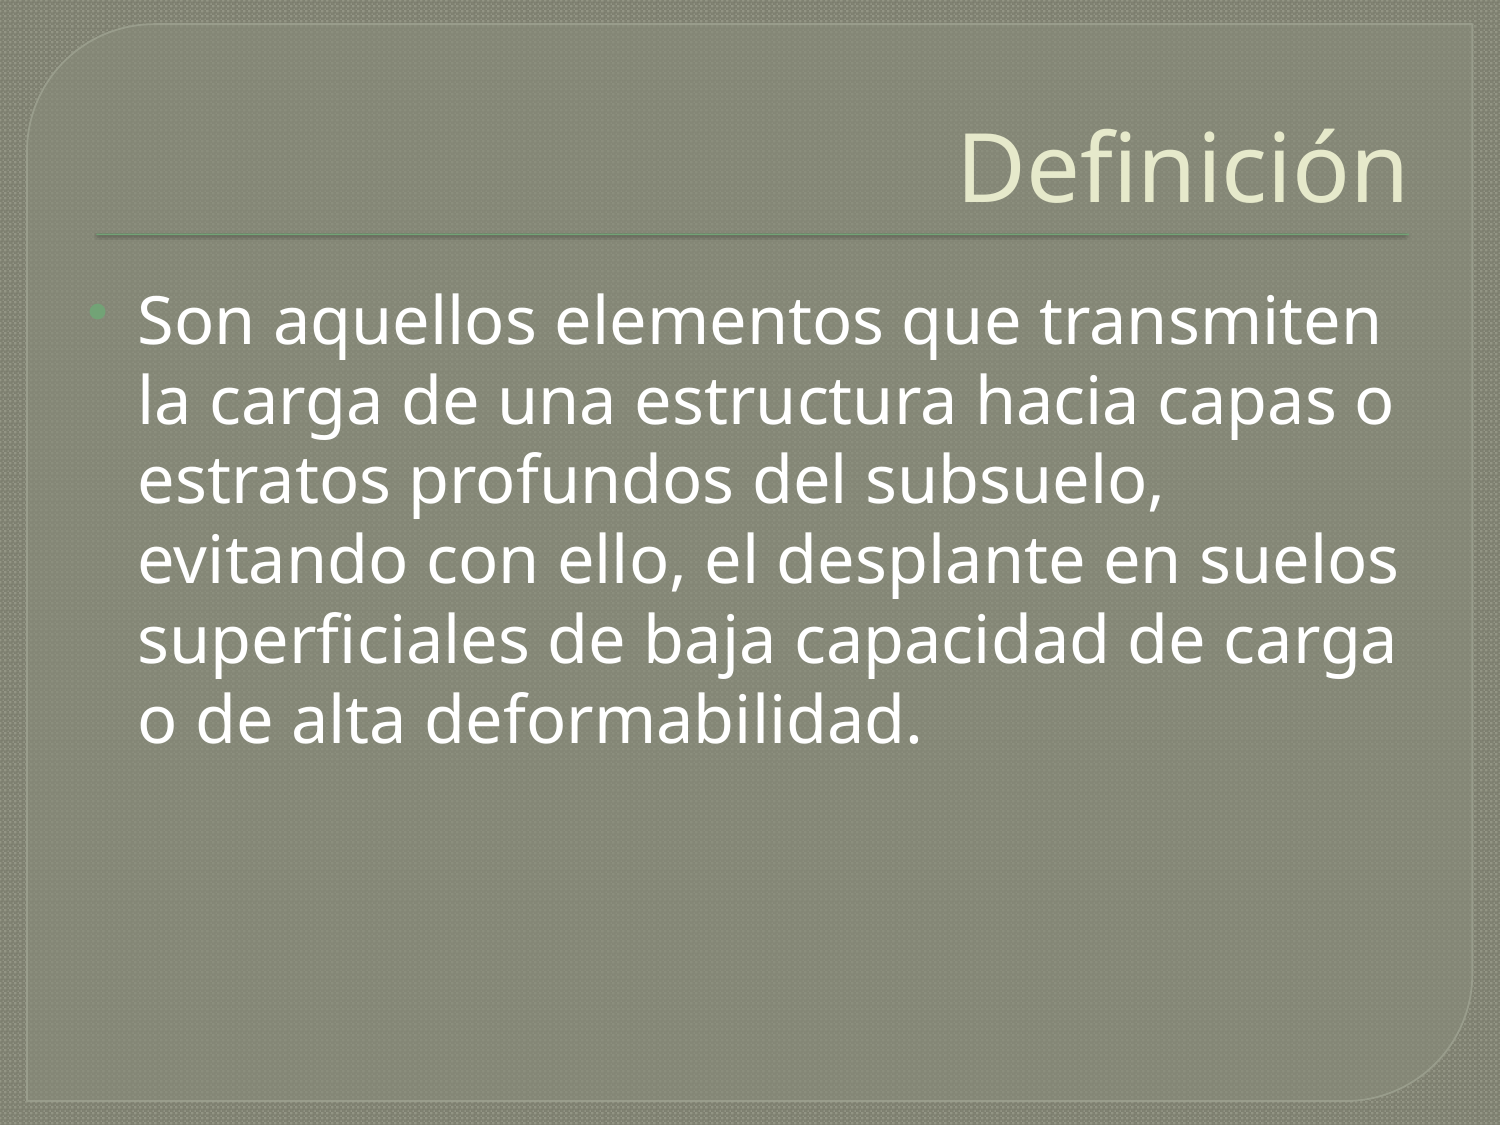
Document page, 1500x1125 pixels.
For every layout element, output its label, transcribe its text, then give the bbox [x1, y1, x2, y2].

title Definición [75, 41, 1425, 230]
list Son aquellos elementos que transmiten la carga de una estructura hacia capas o estratos profundos del subsuelo, evitando con ello, el desplante en suelos superficiales de baja capacidad de carga o de alta deformabilidad. [75, 270, 1425, 1013]
